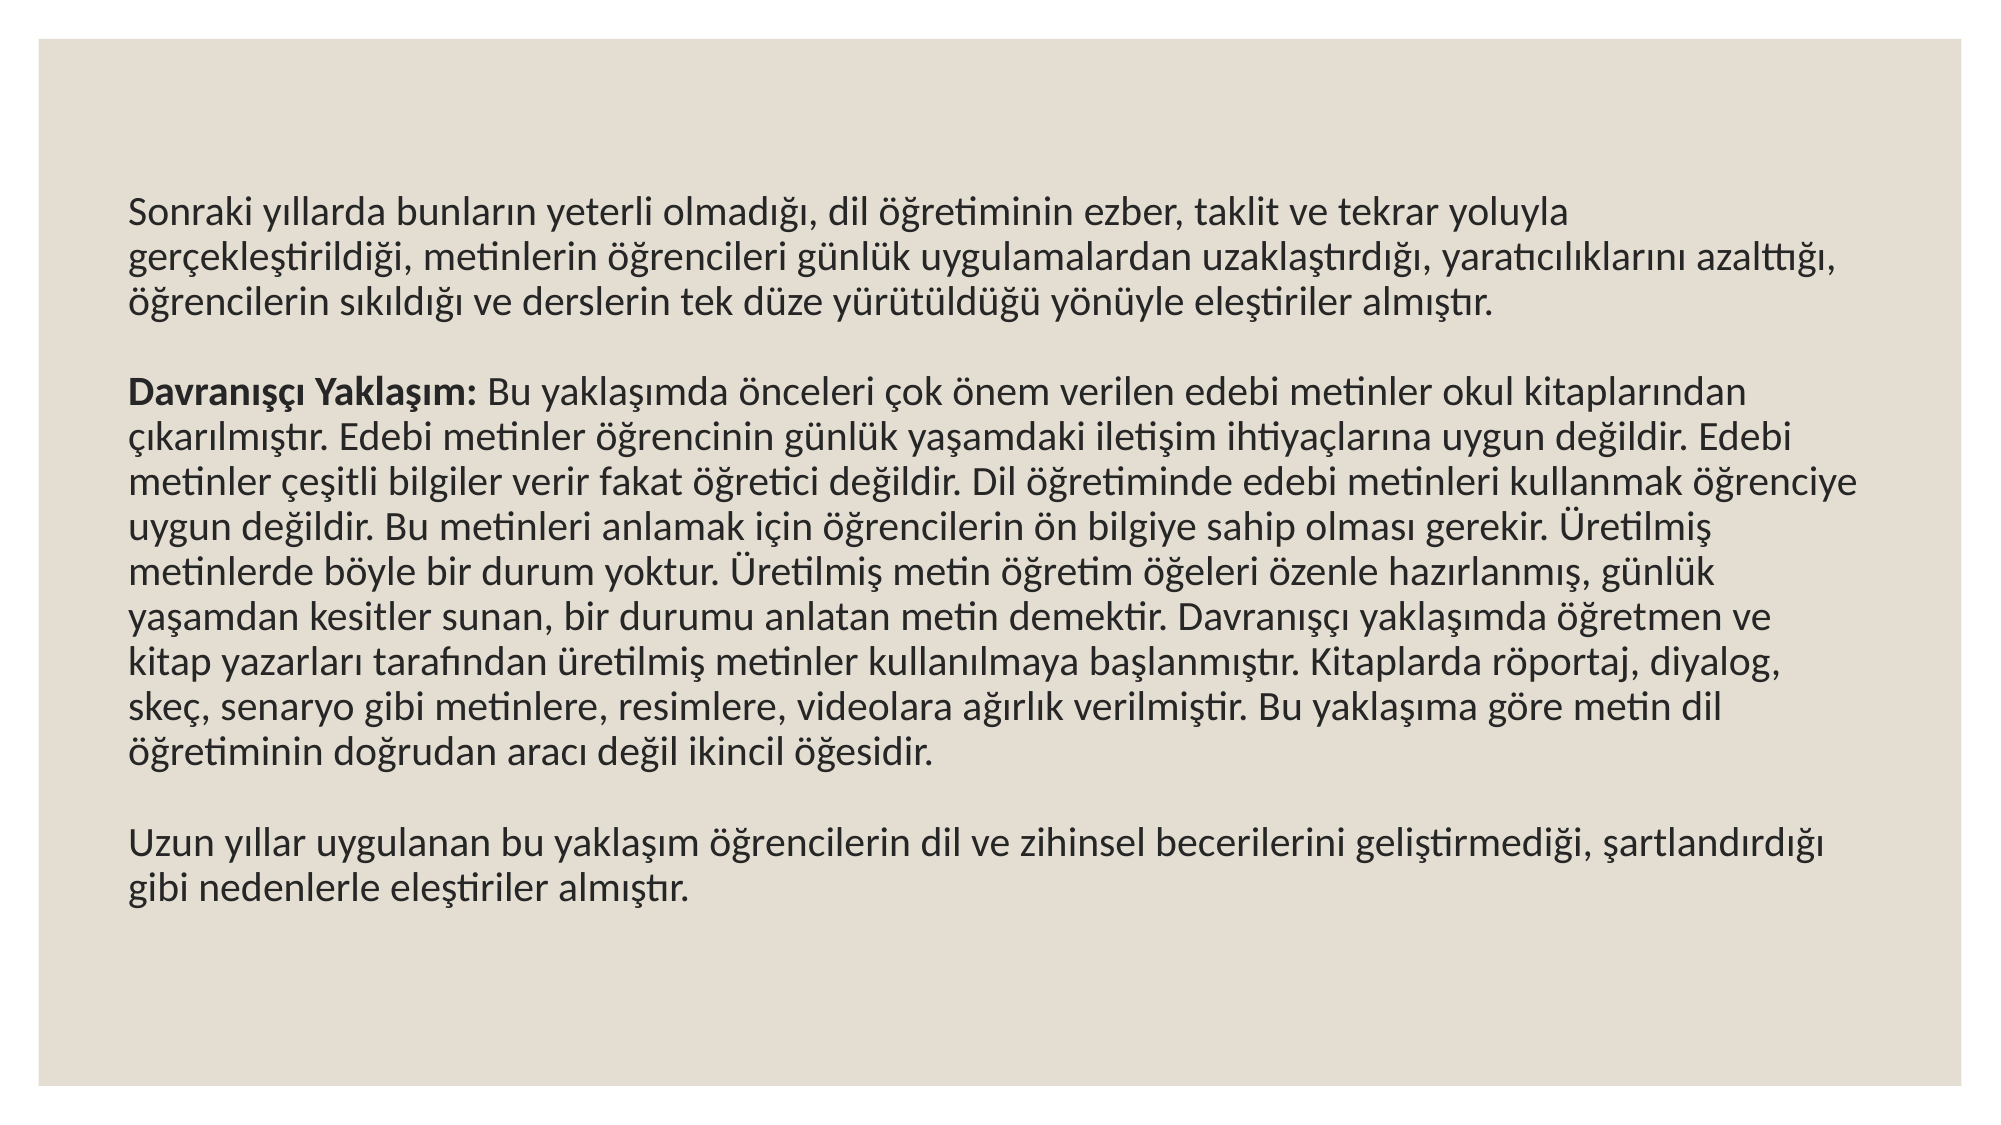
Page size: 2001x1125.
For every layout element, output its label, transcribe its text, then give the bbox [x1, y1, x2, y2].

title Sonraki yıllarda bunların yeterli olmadığı, dil öğretiminin ezber, taklit ve tekrar yoluyla gerçekleştirildiği, metinlerin öğrencileri günlük uygulamalardan uzaklaştırdığı, yaratıcılıklarını azalttığı, öğrencilerin sıkıldığı ve derslerin tek düze yürütüldüğü yönüyle eleştiriler almıştır. Davranışçı Yaklaşım: Bu yaklaşımda önceleri çok önem verilen edebi metinler okul kitaplarından çıkarılmıştır. Edebi metinler öğrencinin günlük yaşamdaki iletişim ihtiyaçlarına uygun değildir. Edebi metinler çeşitli bilgiler verir fakat öğretici değildir. Dil öğretiminde edebi metinleri kullanmak öğrenciye uygun değildir. Bu metinleri anlamak için öğrencilerin ön bilgiye sahip olması gerekir. Üretilmiş metinlerde böyle bir durum yoktur. Üretilmiş metin öğretim öğeleri özenle hazırlanmış, günlük yaşamdan kesitler sunan, bir durumu anlatan metin demektir. Davranışçı yaklaşımda öğretmen ve kitap yazarları tarafından üretilmiş metinler kullanılmaya başlanmıştır. Kitaplarda röportaj, diyalog, skeç, senaryo gibi metinlere, resimlere, videolara ağırlık verilmiştir. Bu yaklaşıma göre metin dil öğretiminin doğrudan aracı değil ikincil öğesidir. Uzun yıllar uygulanan bu yaklaşım öğrencilerin dil ve zihinsel becerilerini geliştirmediği, şartlandırdığı gibi nedenlerle eleştiriler almıştır. [113, 147, 1879, 952]
